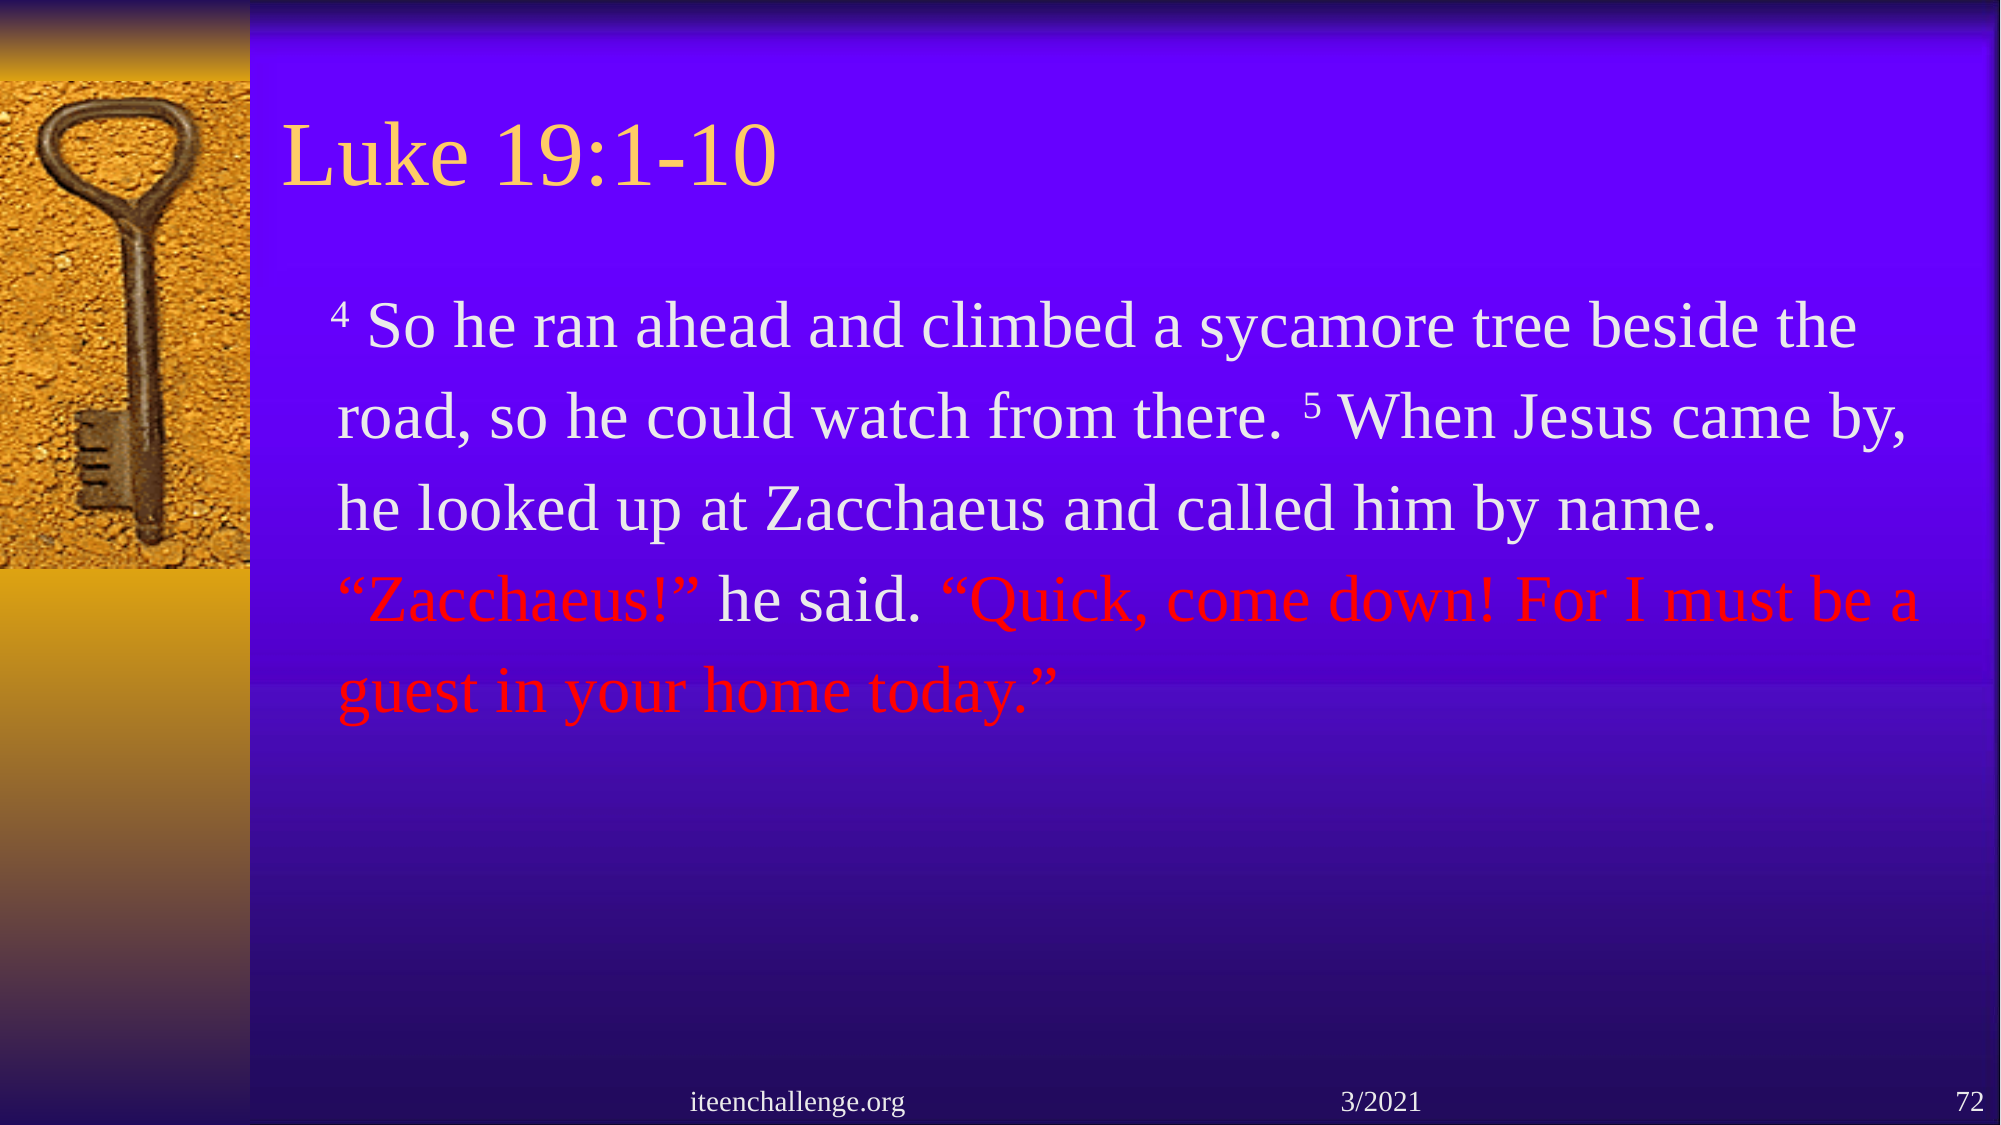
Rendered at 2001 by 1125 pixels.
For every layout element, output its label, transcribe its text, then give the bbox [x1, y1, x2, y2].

list 4 So he ran ahead and climbed a sycamore tree beside the road, so he could watch from there. 5 When Jesus came by, he looked up at Zacchaeus and called him by name. “Zacchaeus!” he said. “Quick, come down! For I must be a guest in your home today.” [266, 262, 1967, 1000]
slide_number 72 [1582, 1049, 2000, 1125]
title Luke 19:1-10 [266, 50, 1967, 248]
picture [0, 0, 2001, 1125]
footer iteenchallenge.org 3/2021 [486, 1049, 1582, 1125]
